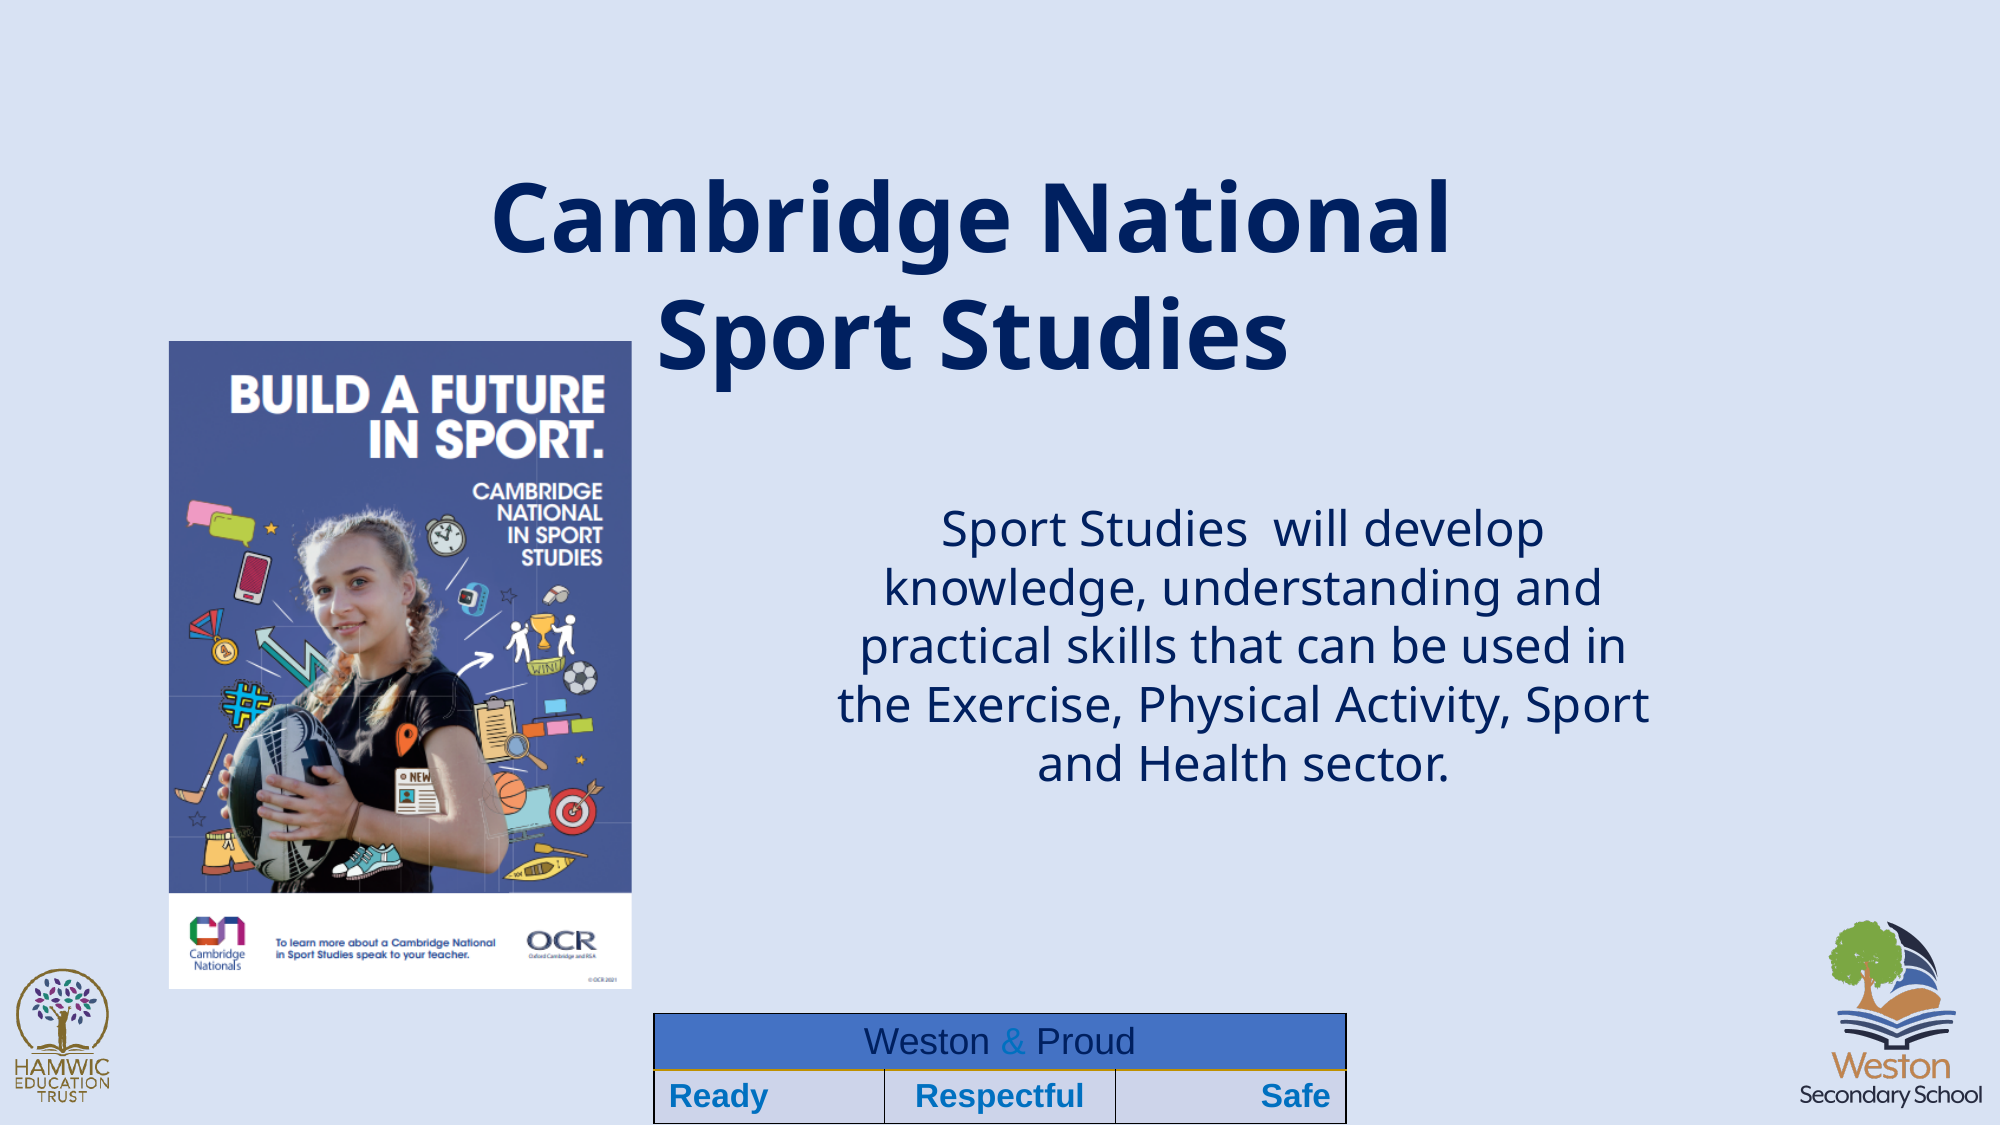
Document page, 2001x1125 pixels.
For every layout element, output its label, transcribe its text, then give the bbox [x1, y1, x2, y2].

picture [168, 341, 632, 989]
picture [1742, 889, 2001, 1125]
text_box Sport Studies will develop knowledge, understanding and practical skills that can be used in the Exercise, Physical Activity, Sport and Health sector. [807, 482, 1757, 848]
list Cambridge National Sport Studies [46, 21, 1922, 445]
picture [0, 950, 128, 1120]
